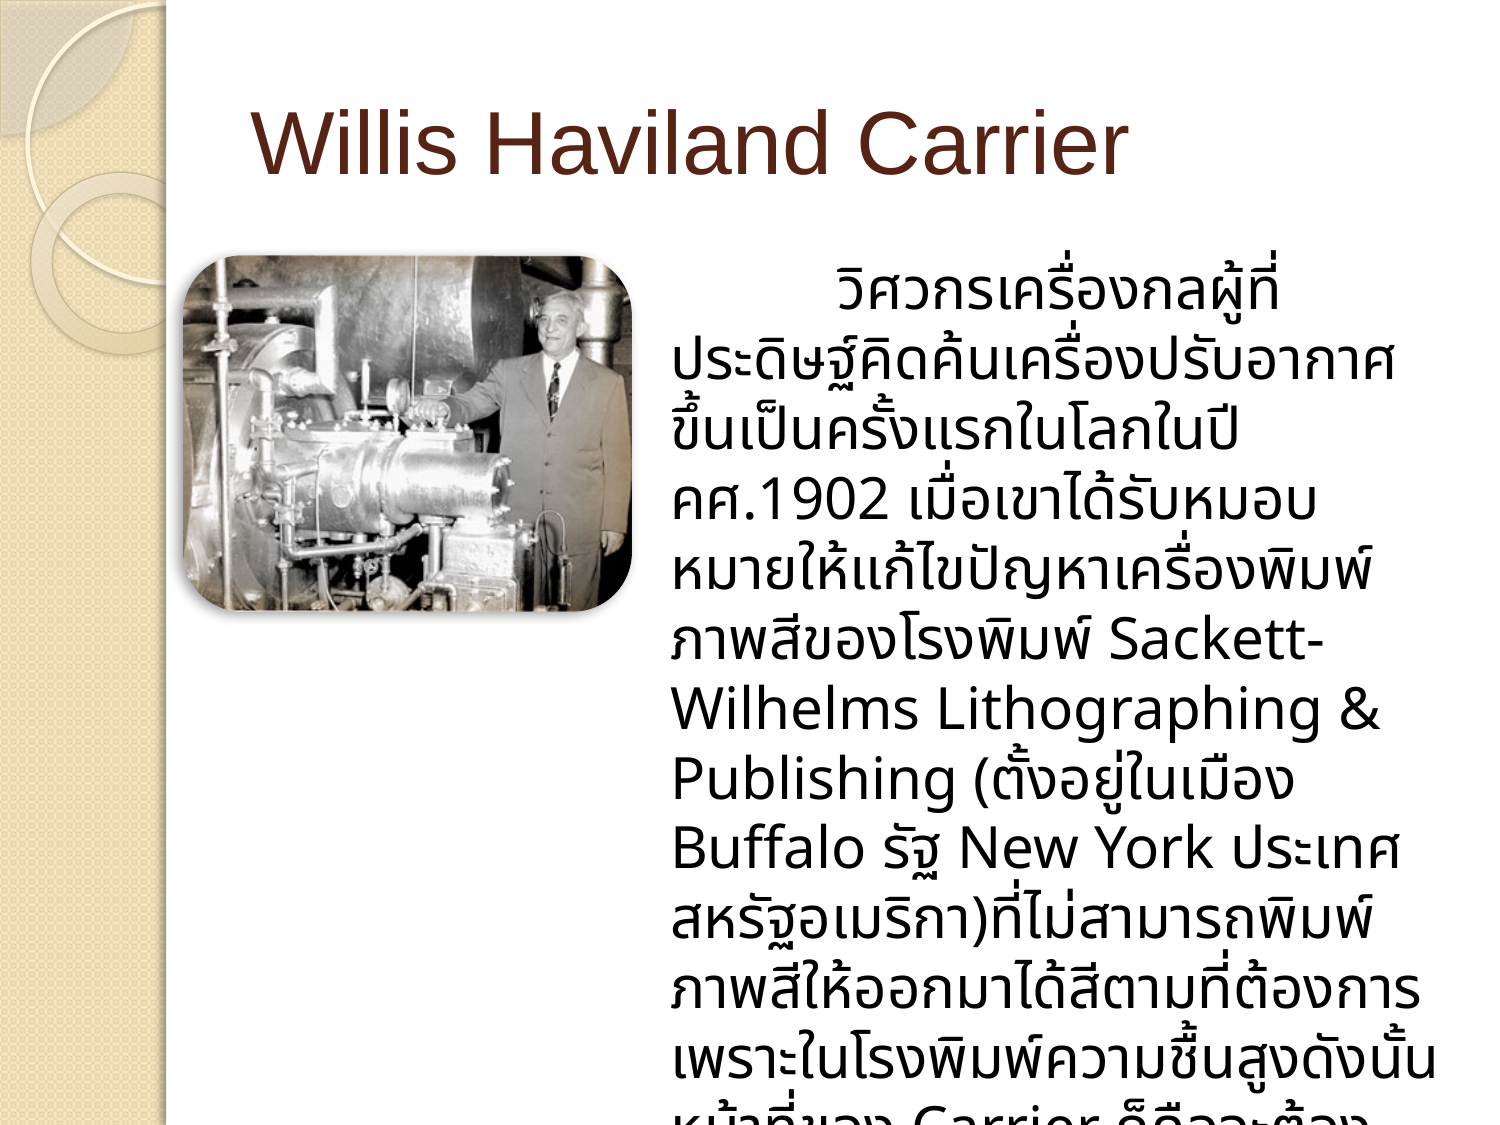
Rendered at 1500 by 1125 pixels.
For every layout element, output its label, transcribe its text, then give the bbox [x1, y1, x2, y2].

title Willis Haviland Carrier [235, 45, 1466, 233]
text_box วิศวกรเครื่องกลผู้ที่ประดิษฐ์คิดค้นเครื่องปรับอากาศขึ้นเป็นครั้งแรกในโลกในปี คศ.1902 เมื่อเขาได้รับหมอบหมายให้แก้ไขปัญหาเครื่องพิมพ์ภาพสีของโรงพิมพ์ Sackett-Wilhelms Lithographing & Publishing (ตั้งอยู่ในเมือง Buffalo รัฐ New York ประเทศสหรัฐอเมริกา)ที่ไม่สามารถพิมพ์ภาพสีให้ออกมาได้สีตามที่ต้องการเพราะในโรงพิมพ์ความชื้นสูงดังนั้นหน้าที่ของ Carrier ก็คือจะต้องกำจัดความชื้นนั้นออกไปซะ [655, 243, 1459, 1125]
picture [182, 255, 633, 612]
